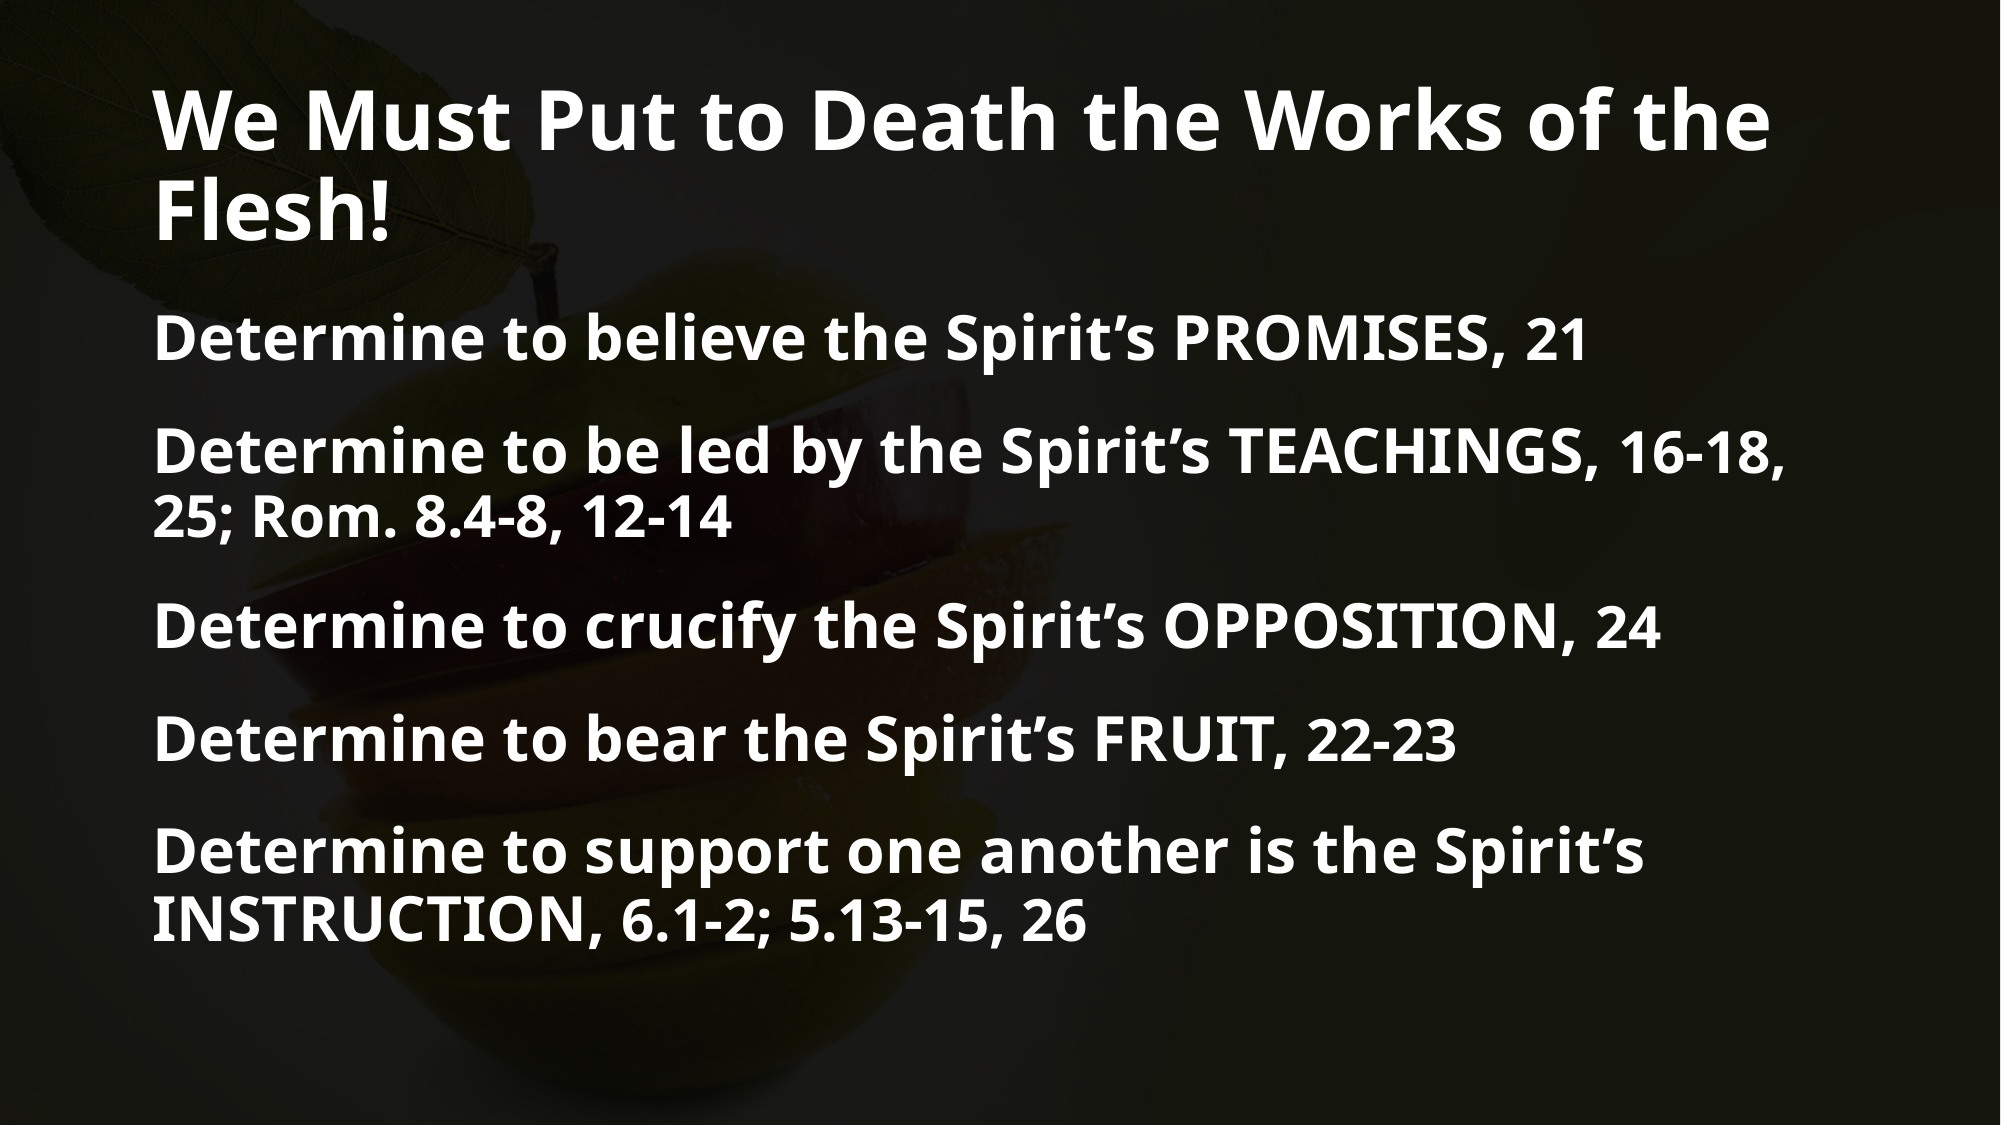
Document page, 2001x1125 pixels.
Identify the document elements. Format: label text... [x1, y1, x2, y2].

picture [0, 0, 2001, 1125]
list Determine to believe the Spirit’s PROMISES, 21 Determine to be led by the Spirit’s TEACHINGS, 16-18, 25; Rom. 8.4-8, 12-14 Determine to crucify the Spirit’s OPPOSITION, 24 Determine to bear the Spirit’s FRUIT, 22-23 Determine to support one another is the Spirit’s INSTRUCTION, 6.1-2; 5.13-15, 26 [137, 299, 1863, 1014]
title We Must Put to Death the Works of the Flesh! [137, 59, 1863, 278]
